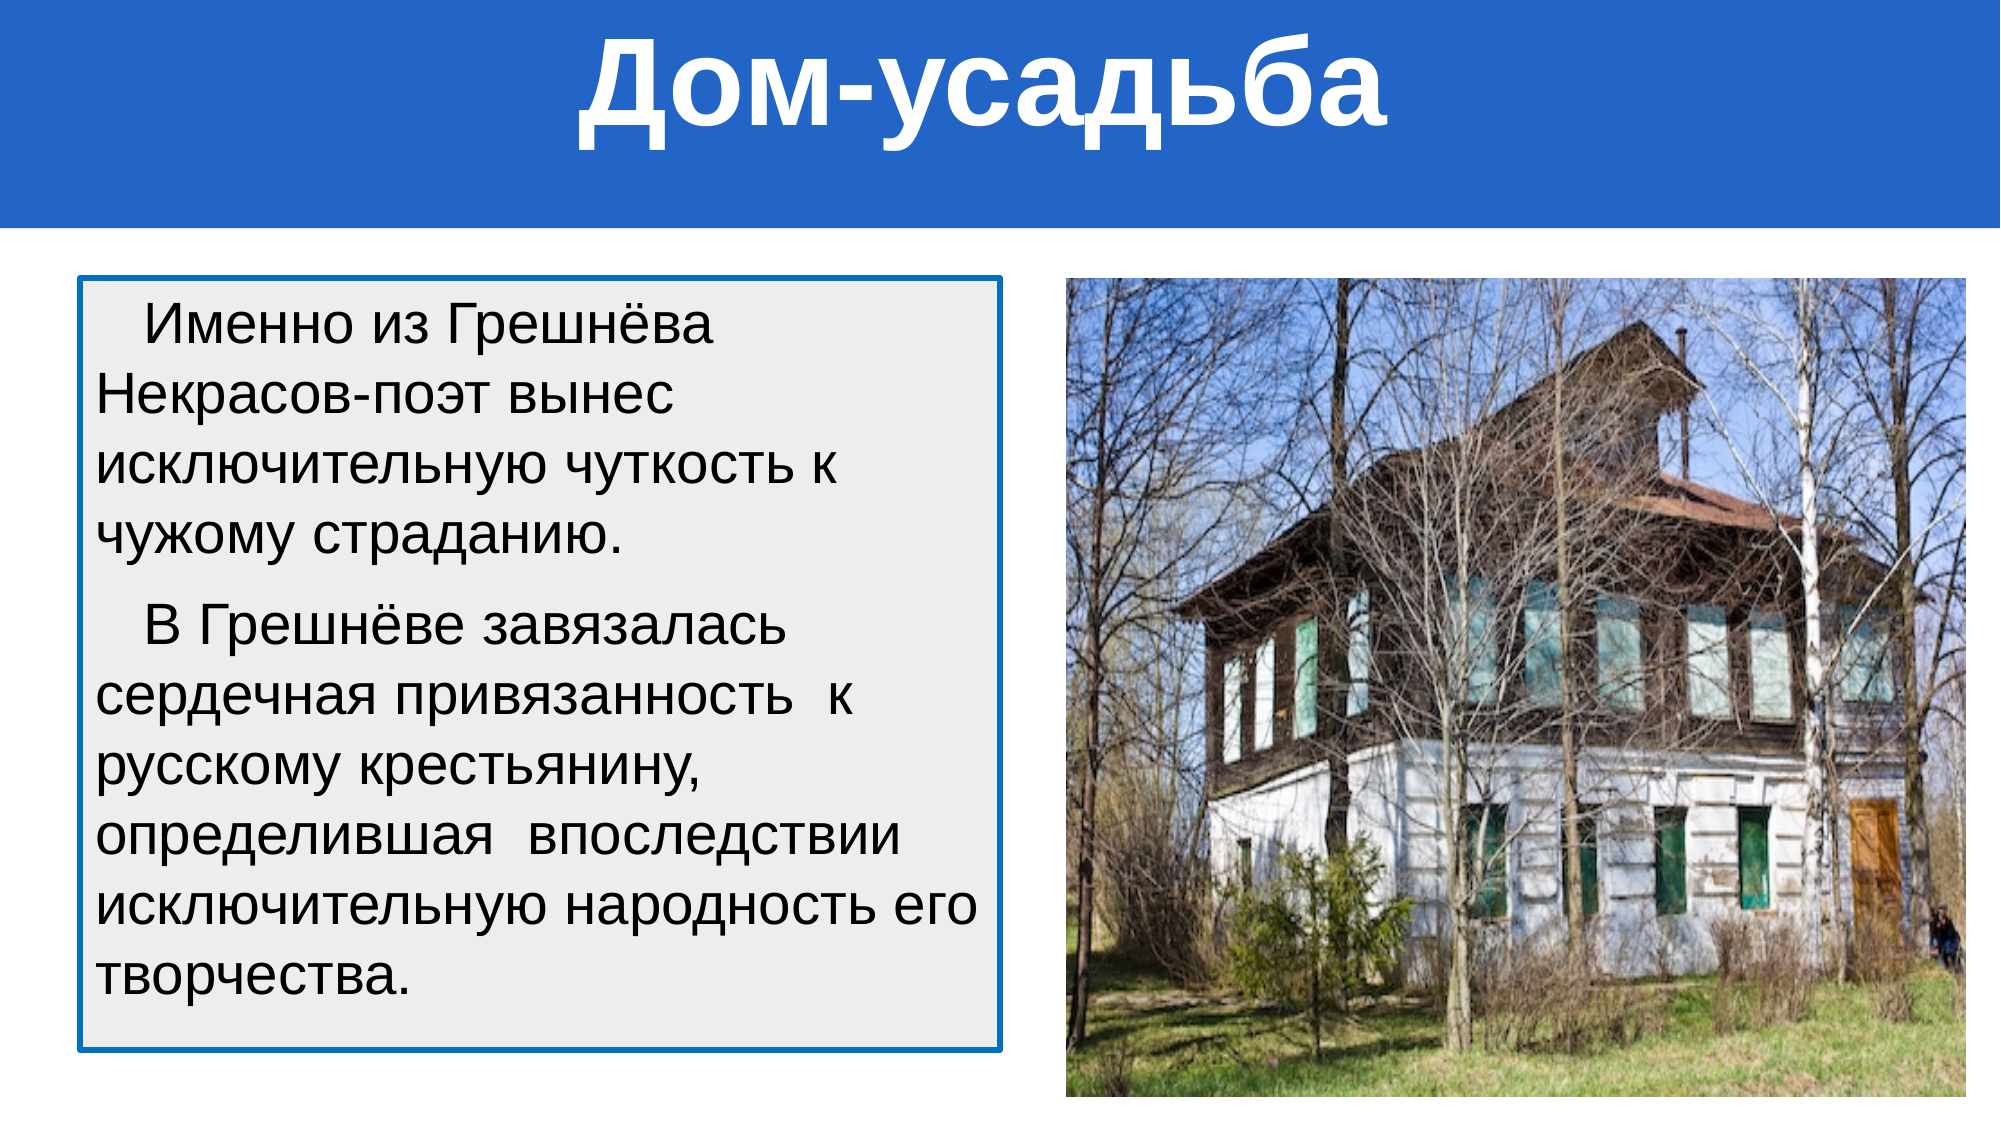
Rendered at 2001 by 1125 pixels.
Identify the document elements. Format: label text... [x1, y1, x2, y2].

subtitle Именно из Грешнёва Некрасов-поэт вынес исключительную чуткость к чужому страданию. В Грешнёве завязалась сердечная привязанность к русскому крестьянину, определившая впоследствии исключительную народность его творчества. [79, 278, 1000, 1050]
picture [1065, 278, 1966, 1097]
text_box Дом-усадьба [0, 0, 2000, 229]
